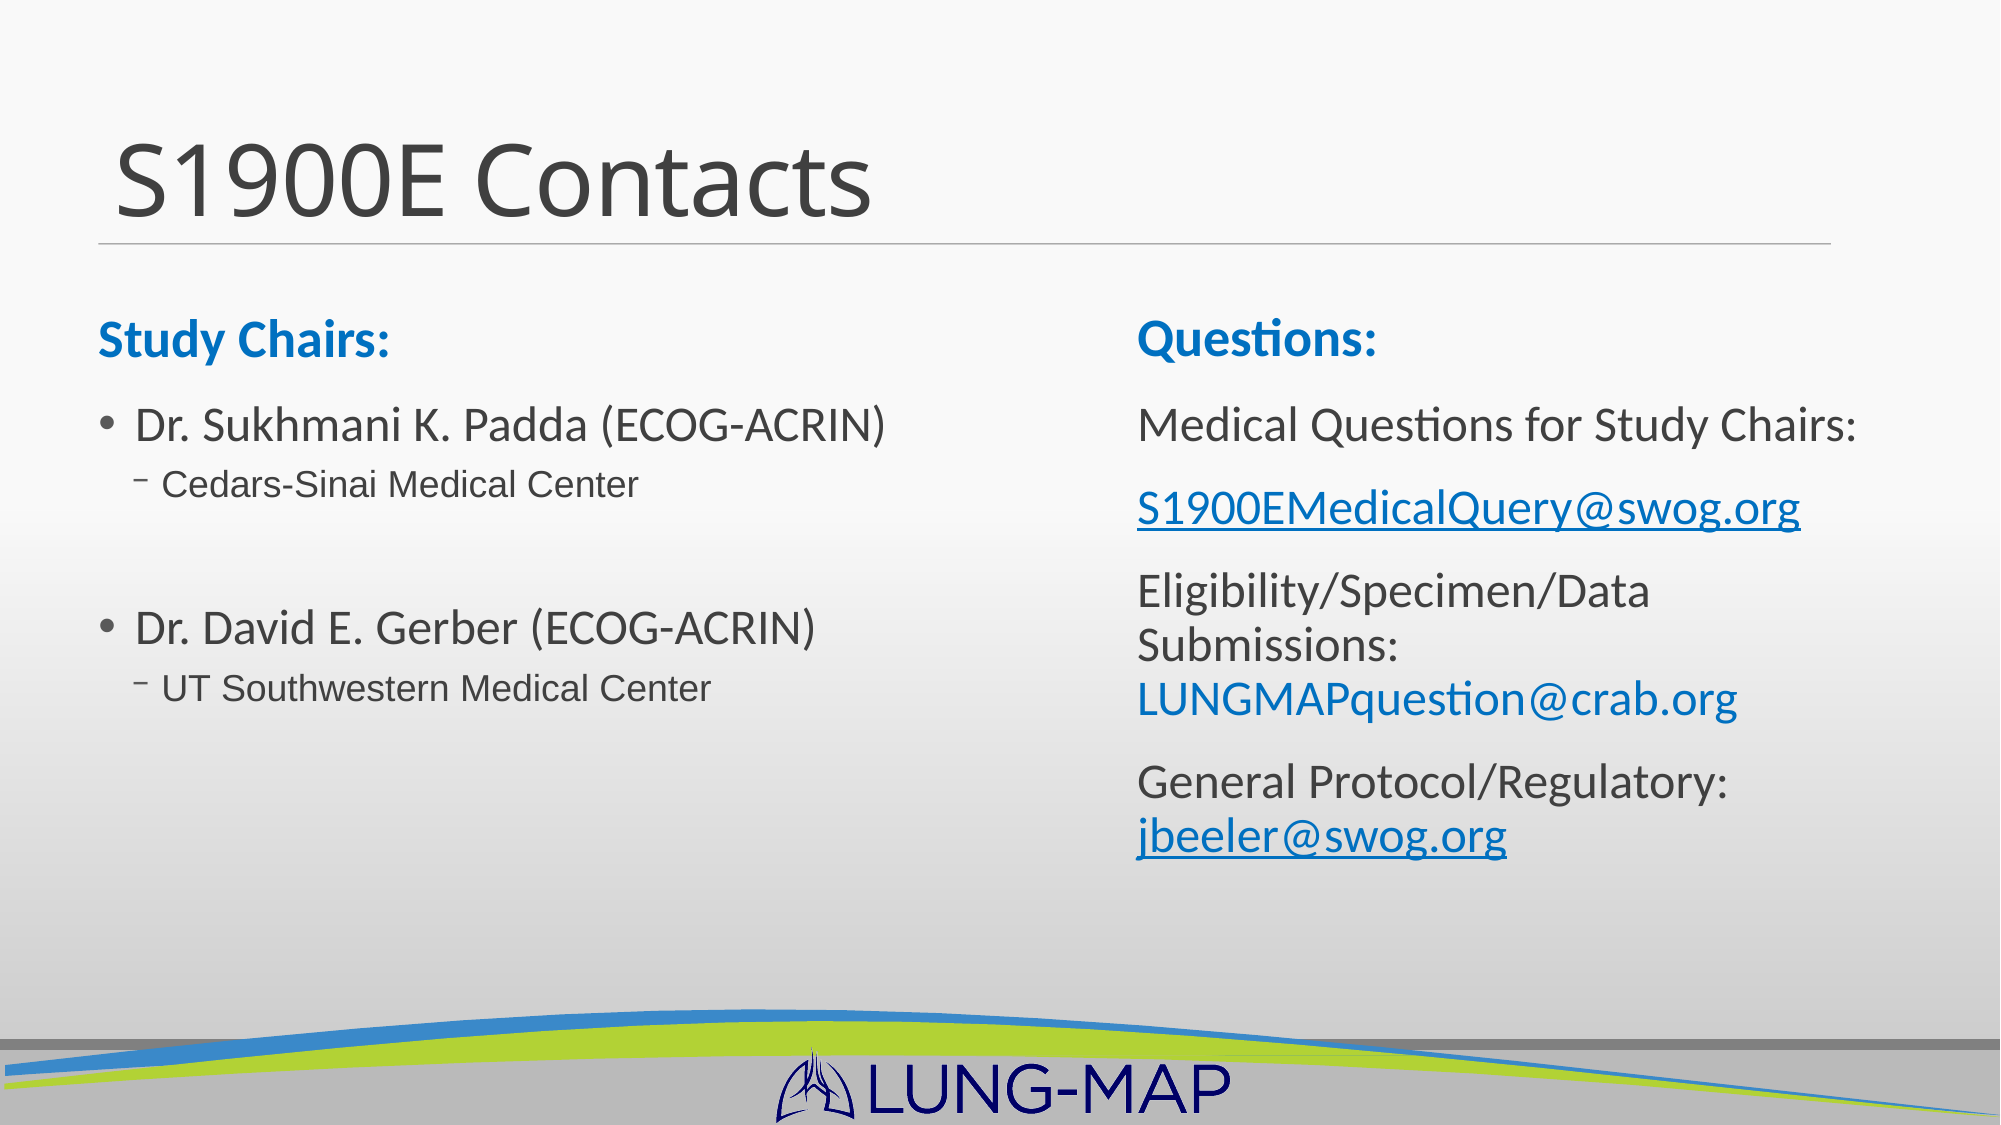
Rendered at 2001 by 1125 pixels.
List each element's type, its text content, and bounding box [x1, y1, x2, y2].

text_box Questions: Medical Questions for Study Chairs: S1900EMedicalQuery@swog.org Eligibility/Specimen/Data Submissions: LUNGMAPquestion@crab.org General Protocol/Regulatory: jbeeler@swog.org [1122, 302, 1915, 963]
picture [578, 1041, 1422, 1125]
text_box Study Chairs: Dr. Sukhmani K. Padda (ECOG-ACRIN) Cedars-Sinai Medical Center Dr. David E. Gerber (ECOG-ACRIN) UT Southwestern Medical Center [98, 302, 949, 963]
title S1900E Contacts [99, 5, 1830, 245]
